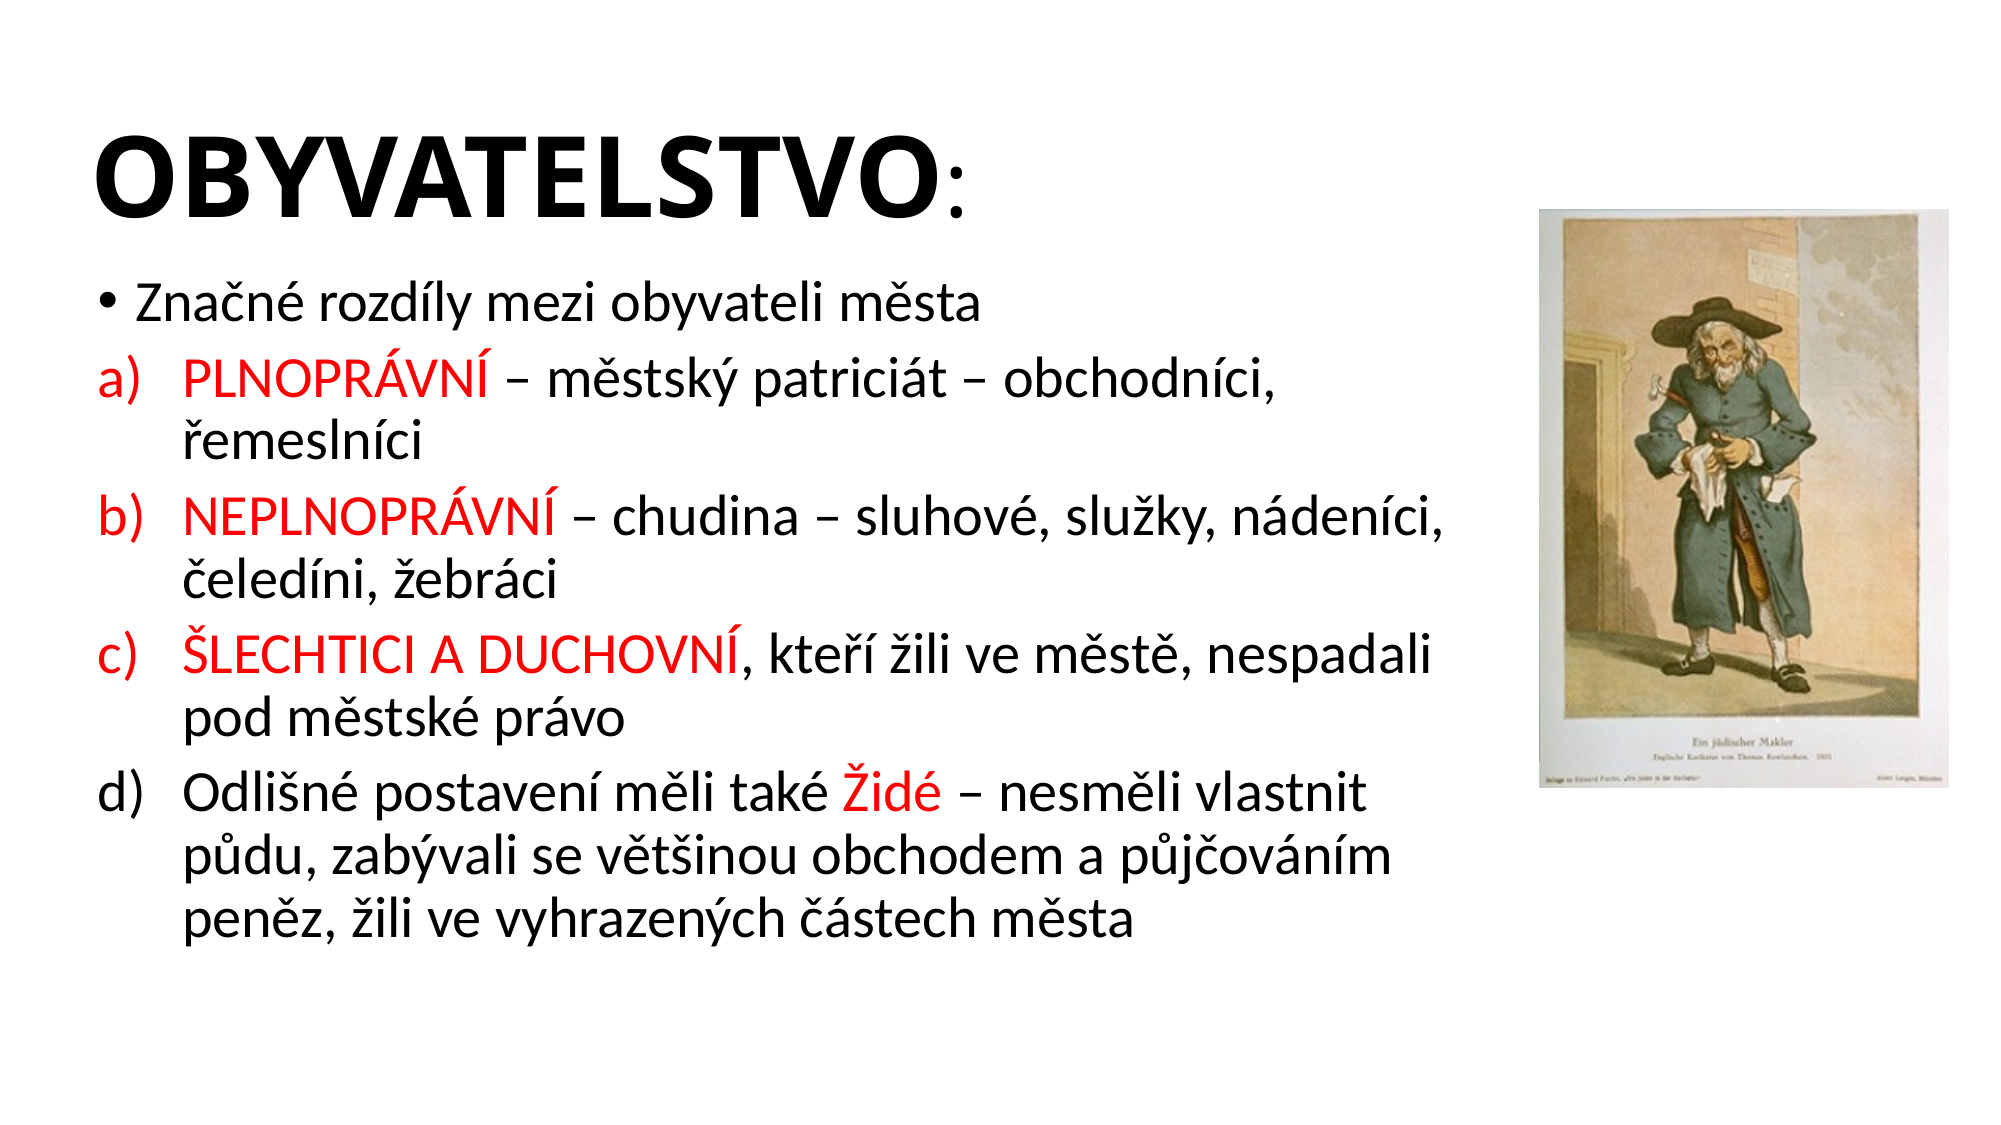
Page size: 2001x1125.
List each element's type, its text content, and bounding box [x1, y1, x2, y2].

list Značné rozdíly mezi obyvateli města PLNOPRÁVNÍ – městský patriciát – obchodníci, řemeslníci NEPLNOPRÁVNÍ – chudina – sluhové, služky, nádeníci, čeledíni, žebráci ŠLECHTICI A DUCHOVNÍ, kteří žili ve městě, nespadali pod městské právo Odlišné postavení měli také Židé – nesměli vlastnit půdu, zabývali se většinou obchodem a půjčováním peněz, žili ve vyhrazených částech města [82, 264, 1513, 1059]
title OBYVATELSTVO: [82, 0, 1306, 243]
picture [1539, 209, 1949, 789]
